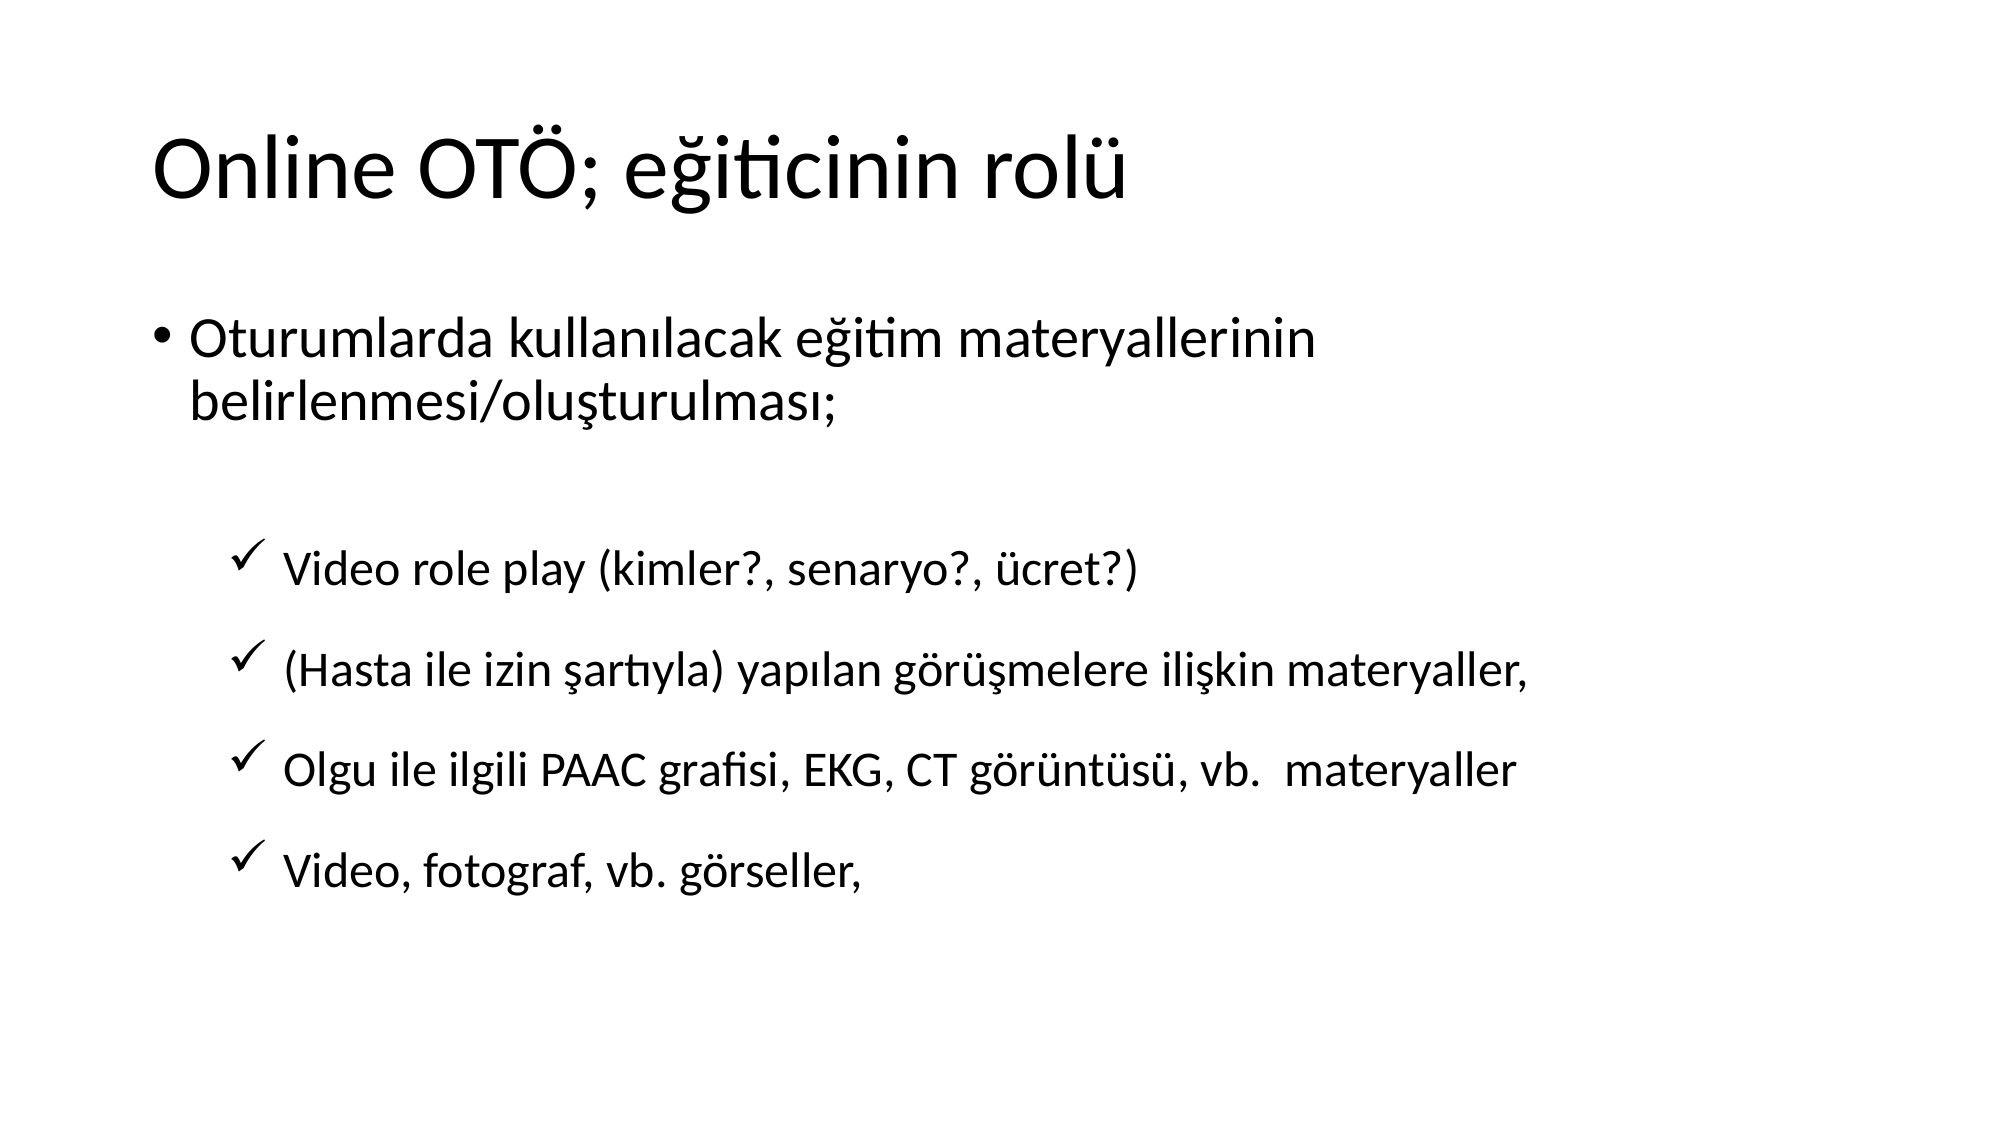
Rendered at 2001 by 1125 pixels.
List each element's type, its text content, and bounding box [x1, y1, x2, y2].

title Online OTÖ; eğiticinin rolü [137, 59, 1863, 278]
list Oturumlarda kullanılacak eğitim materyallerinin belirlenmesi/oluşturulması; Video role play (kimler?, senaryo?, ücret?) (Hasta ile izin şartıyla) yapılan görüşmelere ilişkin materyaller, Olgu ile ilgili PAAC grafisi, EKG, CT görüntüsü, vb. materyaller Video, fotograf, vb. görseller, [137, 299, 1863, 1014]
